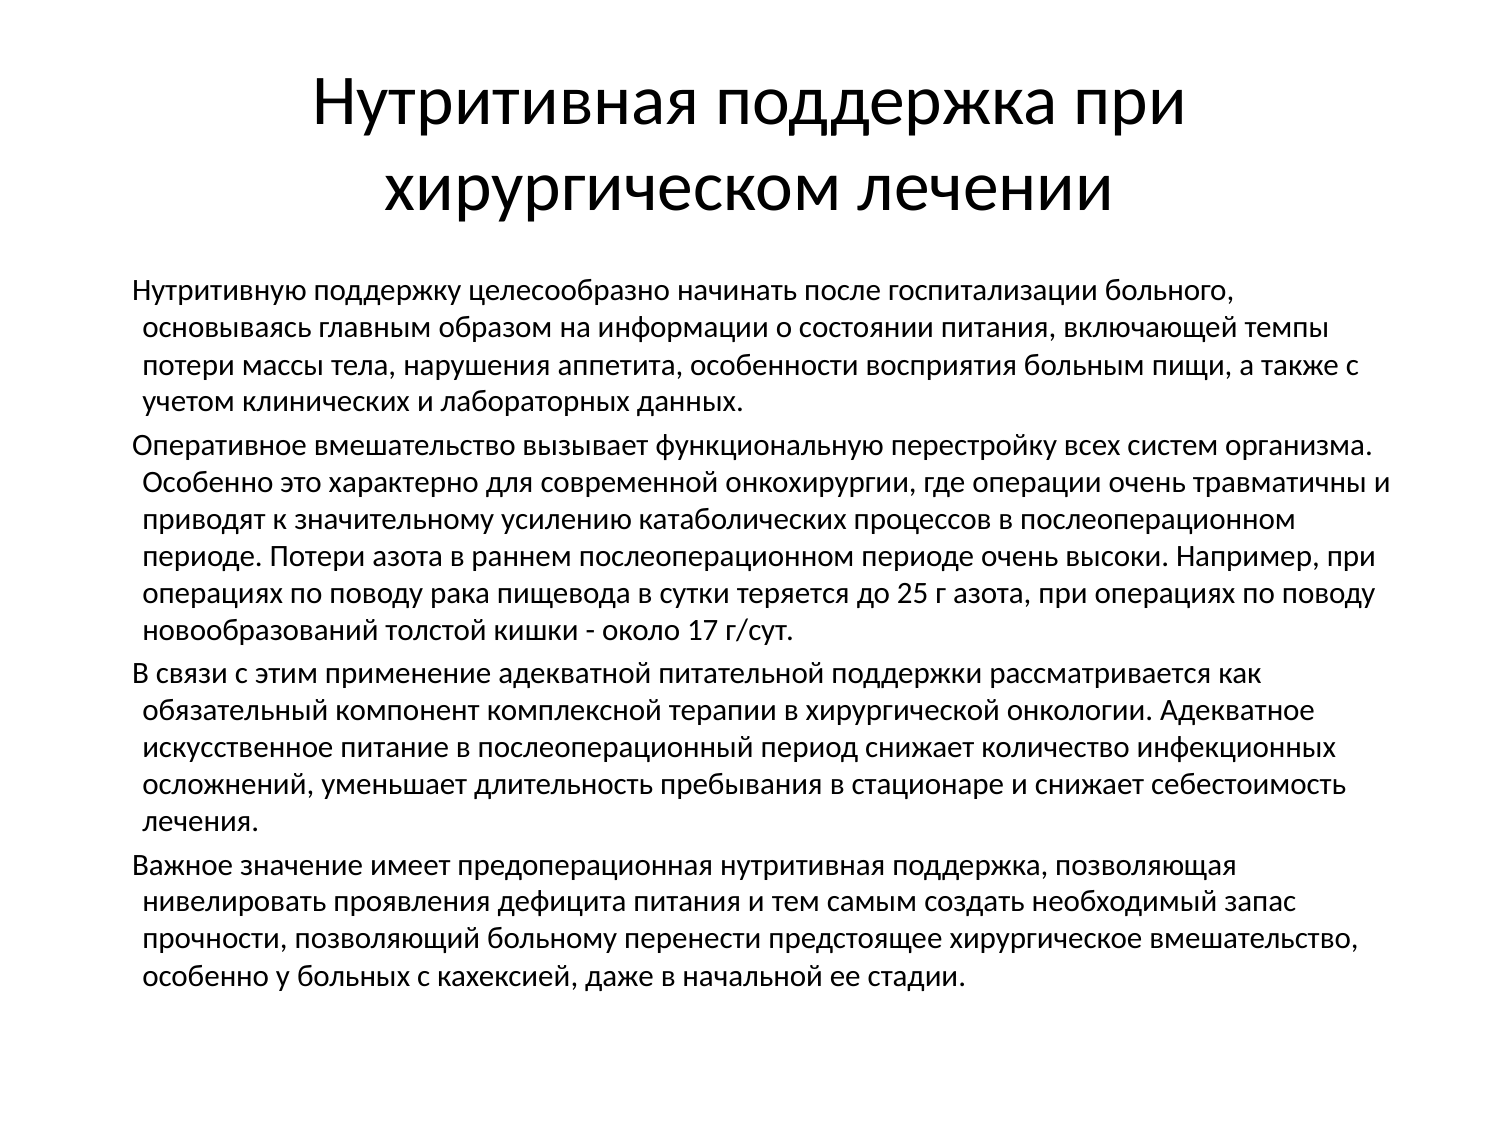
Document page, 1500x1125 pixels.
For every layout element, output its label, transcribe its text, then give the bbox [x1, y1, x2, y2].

list Нутритивную поддержку целесообразно начинать после госпитализации больного, основываясь главным образом на информации о состоянии питания, включающей темпы потери массы тела, нарушения аппетита, особенности восприятия больным пищи, а также с учетом клинических и лабораторных данных. Оперативное вмешательство вызывает функциональную перестройку всех систем организма. Особенно это характерно для современной онкохирургии, где операции очень травматичны и приводят к значительному усилению катаболических процессов в послеоперационном периоде. Потери азота в раннем послеоперационном периоде очень высоки. Например, при операциях по поводу рака пищевода в сутки теряется до 25 г азота, при операциях по поводу новообразований толстой кишки - около 17 г/сут. В связи с этим применение адекватной питательной поддержки рассматривается как обязательный компонент комплексной терапии в хирургической онкологии. Адекватное искусственное питание в послеоперационный период снижает количество инфекционных осложнений, уменьшает длительность пребывания в стационаре и снижает себестоимость лечения. Важное значение имеет предоперационная нутритивная поддержка, позволяющая нивелировать проявления дефицита питания и тем самым создать необходимый запас прочности, позволяющий больному перенести предстоящее хирургическое вмешательство, особенно у больных с кахексией, даже в начальной ее стадии. [75, 262, 1425, 1005]
title Нутритивная поддержка при хирургическом лечении [75, 45, 1425, 233]
